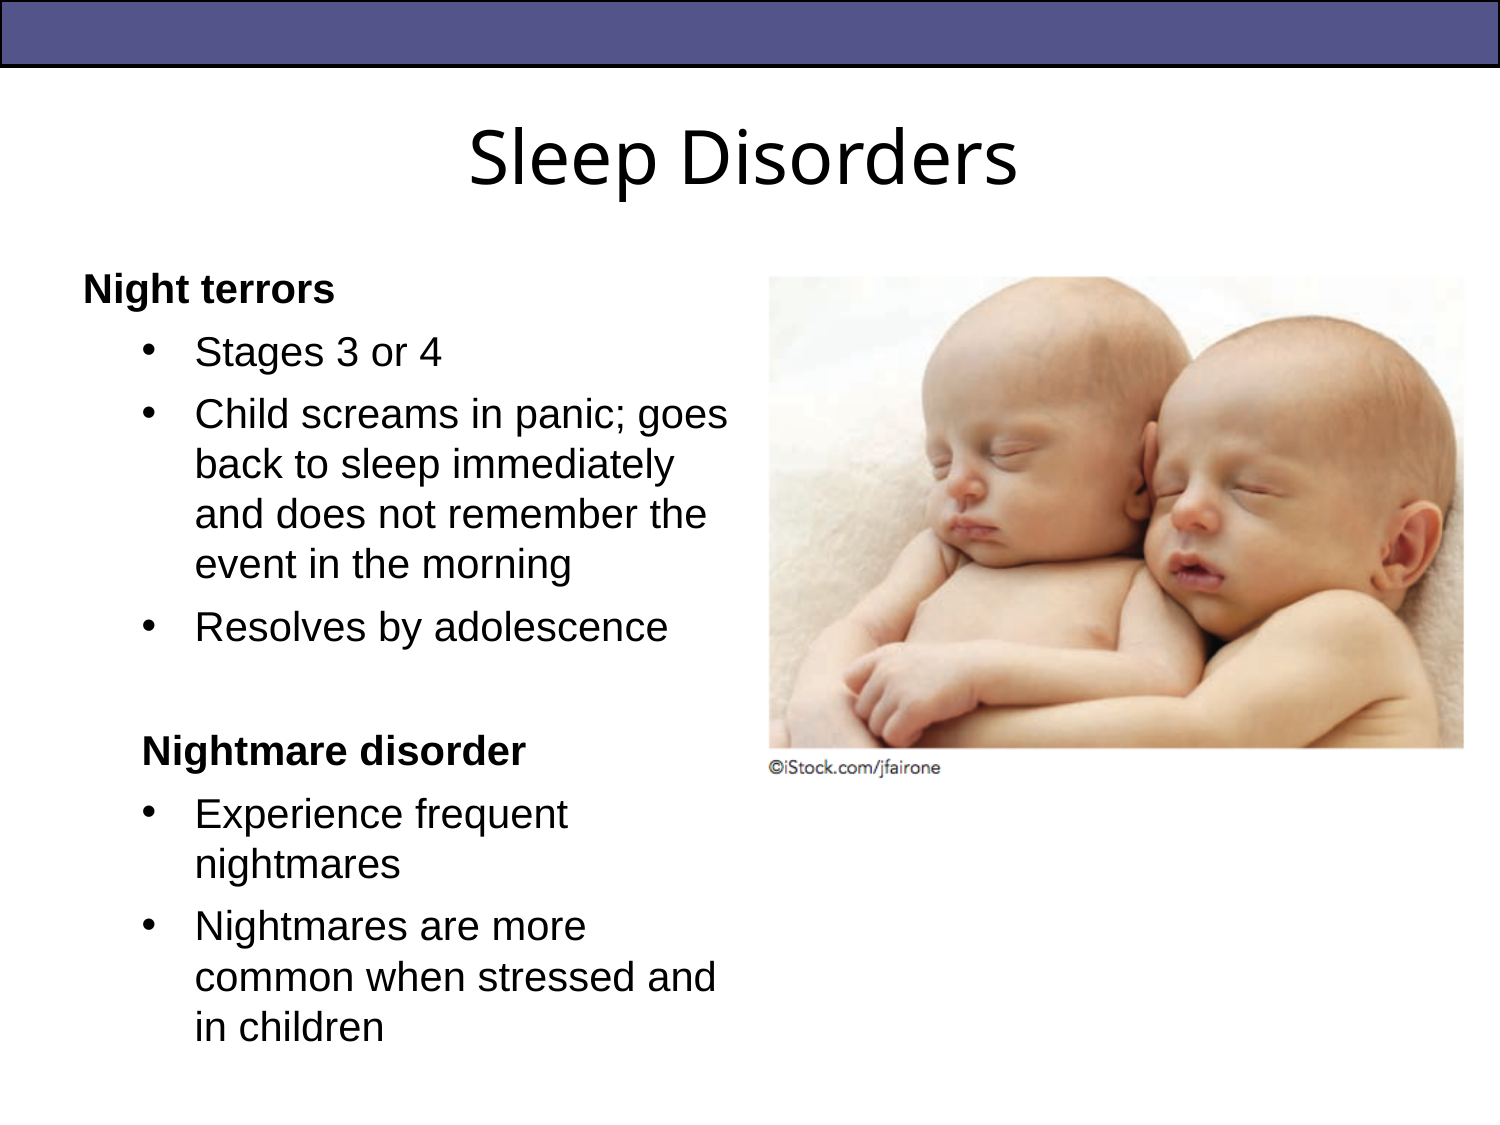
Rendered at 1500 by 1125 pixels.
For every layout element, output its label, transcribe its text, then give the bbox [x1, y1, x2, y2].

picture [761, 266, 1473, 782]
title Sleep Disorders [116, 101, 1372, 207]
list Night terrors Stages 3 or 4 Child screams in panic; goes back to sleep immediately and does not remember the event in the morning Resolves by adolescence Nightmare disorder Experience frequent nightmares Nightmares are more common when stressed and in children [76, 255, 750, 1059]
